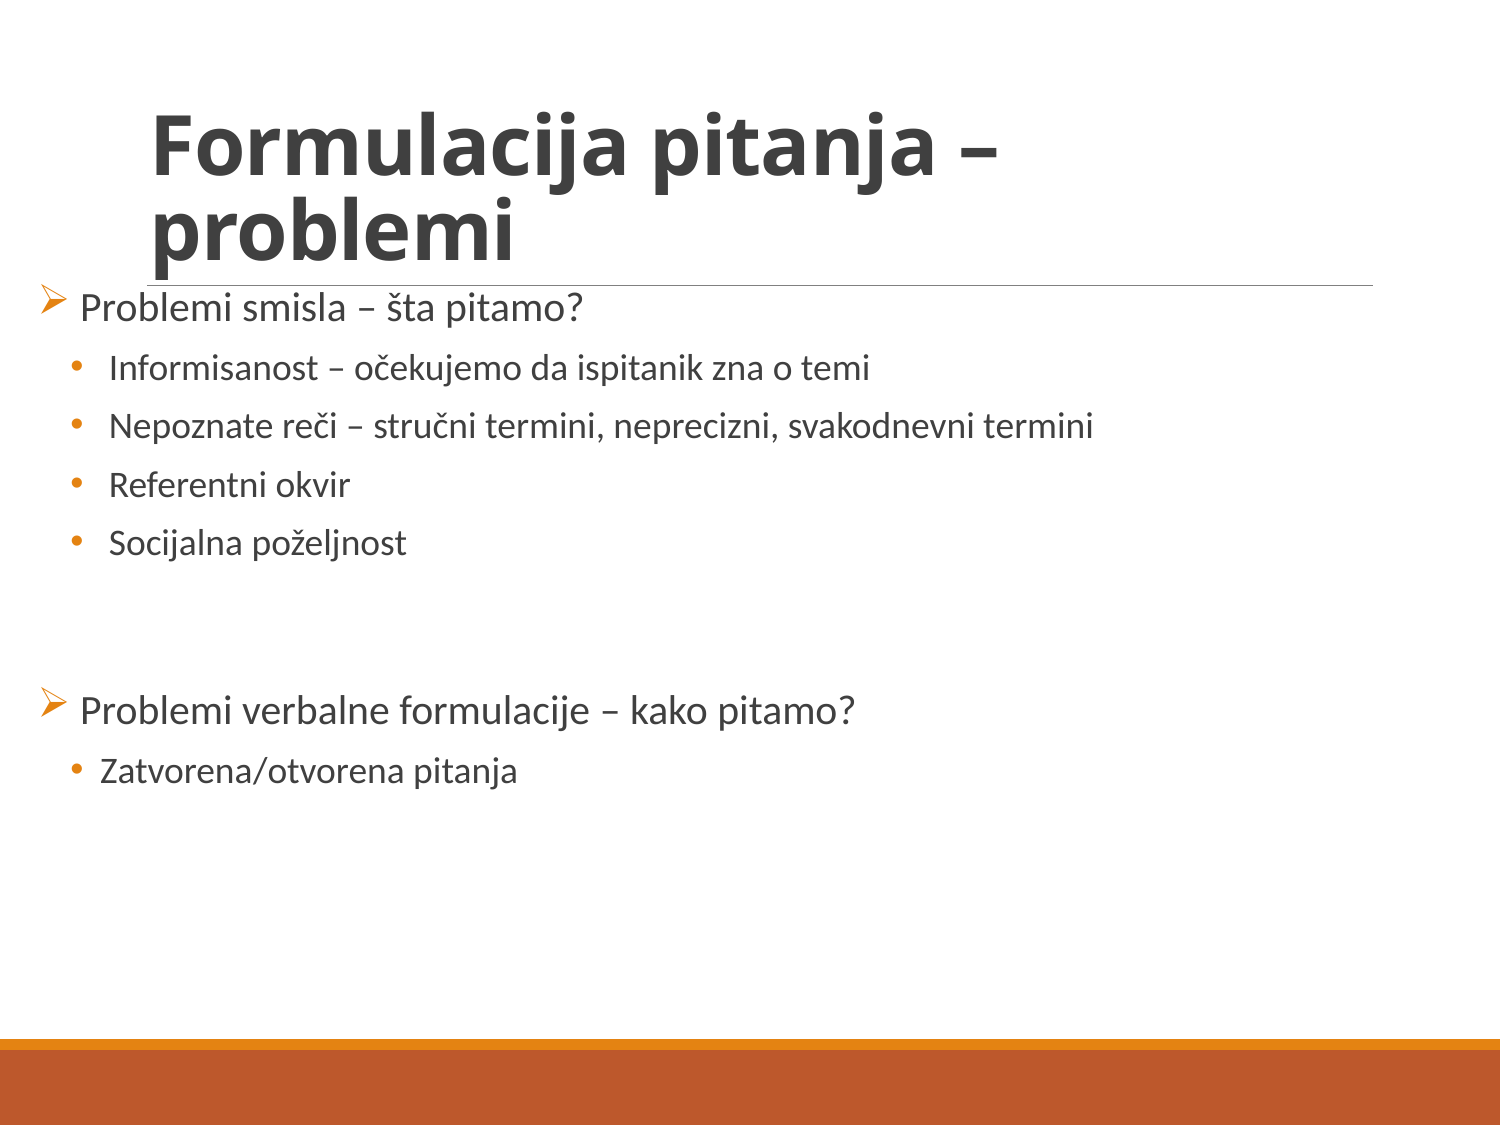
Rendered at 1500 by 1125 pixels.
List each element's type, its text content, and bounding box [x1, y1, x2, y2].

list Problemi smisla – šta pitamo? Informisanost – očekujemo da ispitanik zna o temi Nepoznate reči – stručni termini, neprecizni, svakodnevni termini Referentni okvir Socijalna poželjnost Problemi verbalne formulacije – kako pitamo? Zatvorena/otvorena pitanja [37, 262, 1425, 1005]
title Formulacija pitanja – problemi [134, 47, 1373, 262]
